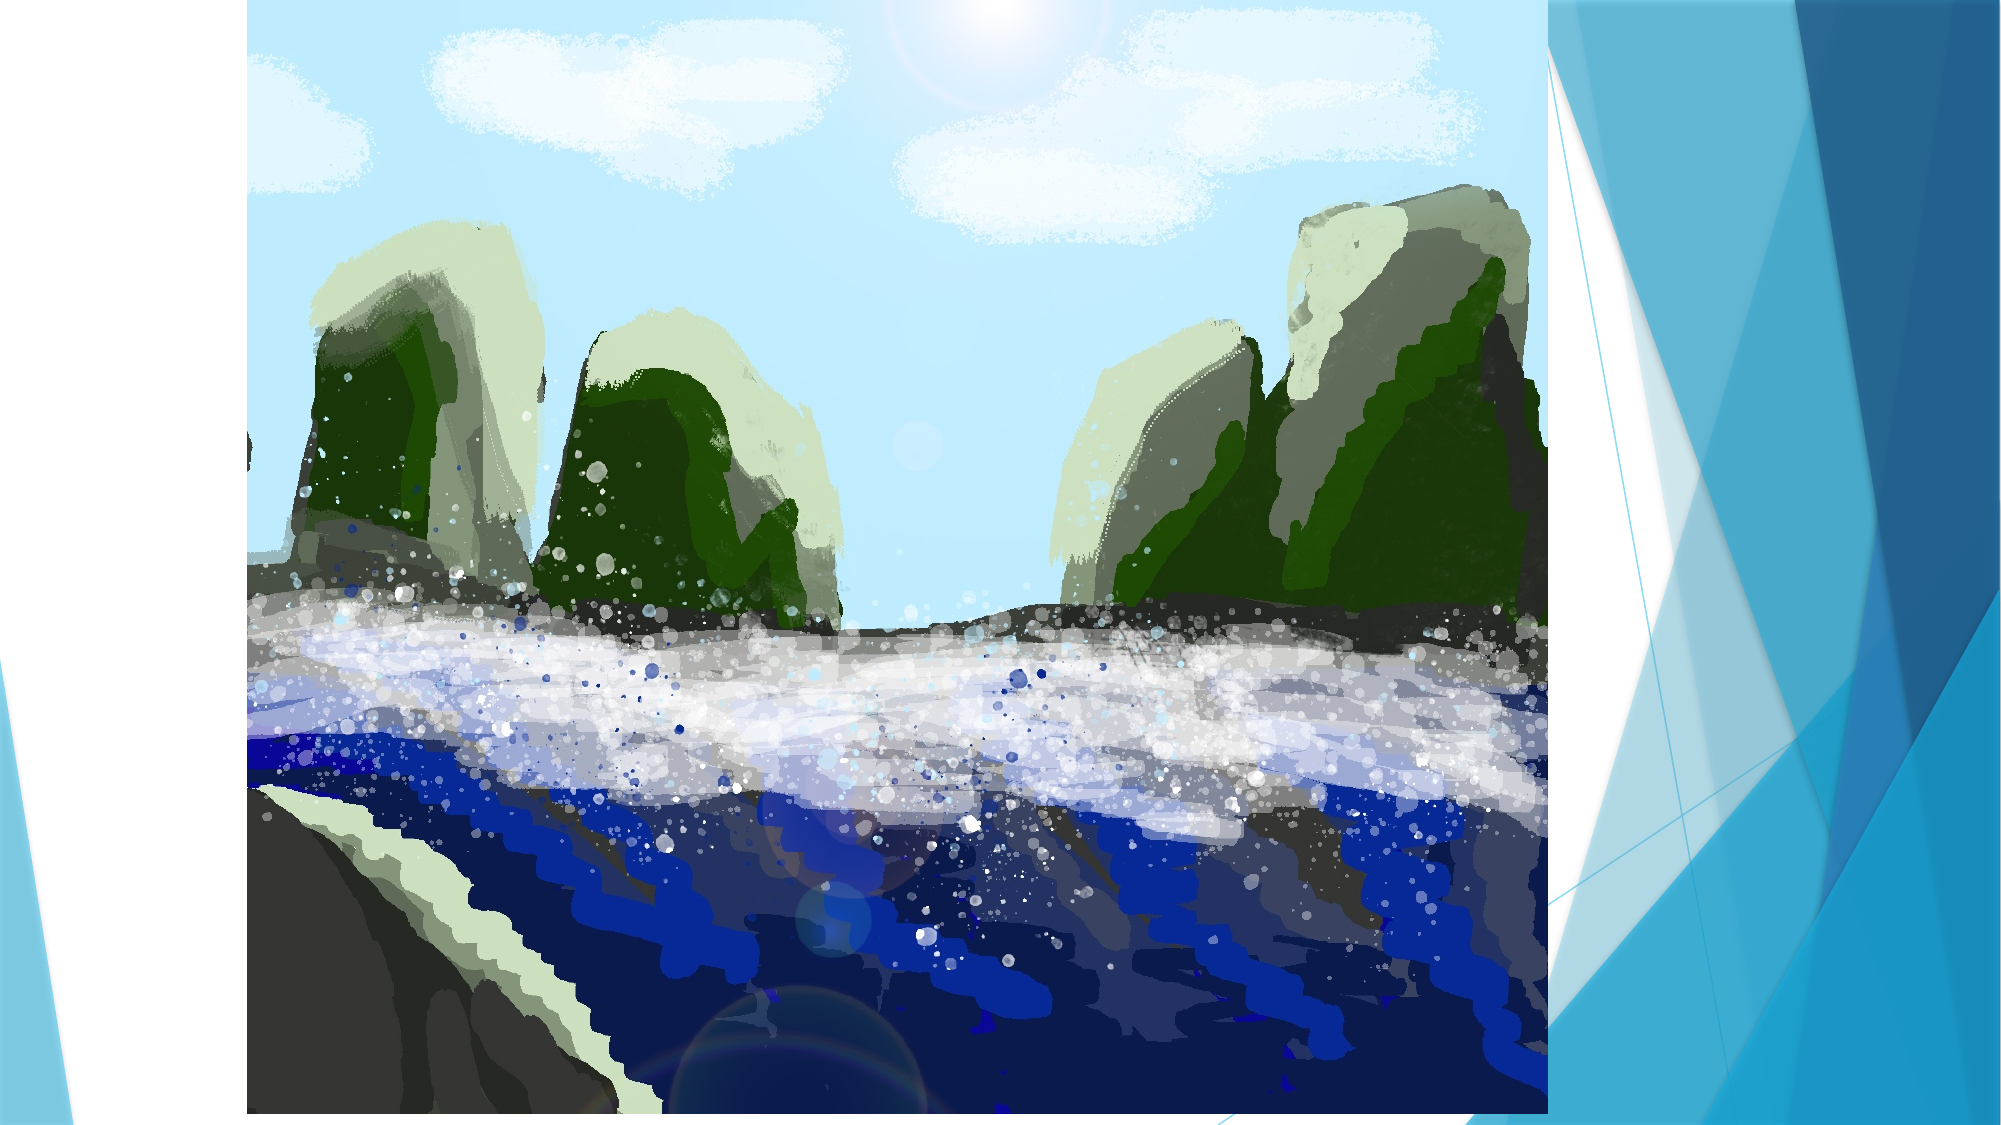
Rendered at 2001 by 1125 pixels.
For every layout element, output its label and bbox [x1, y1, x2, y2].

picture [247, 0, 1548, 1115]
